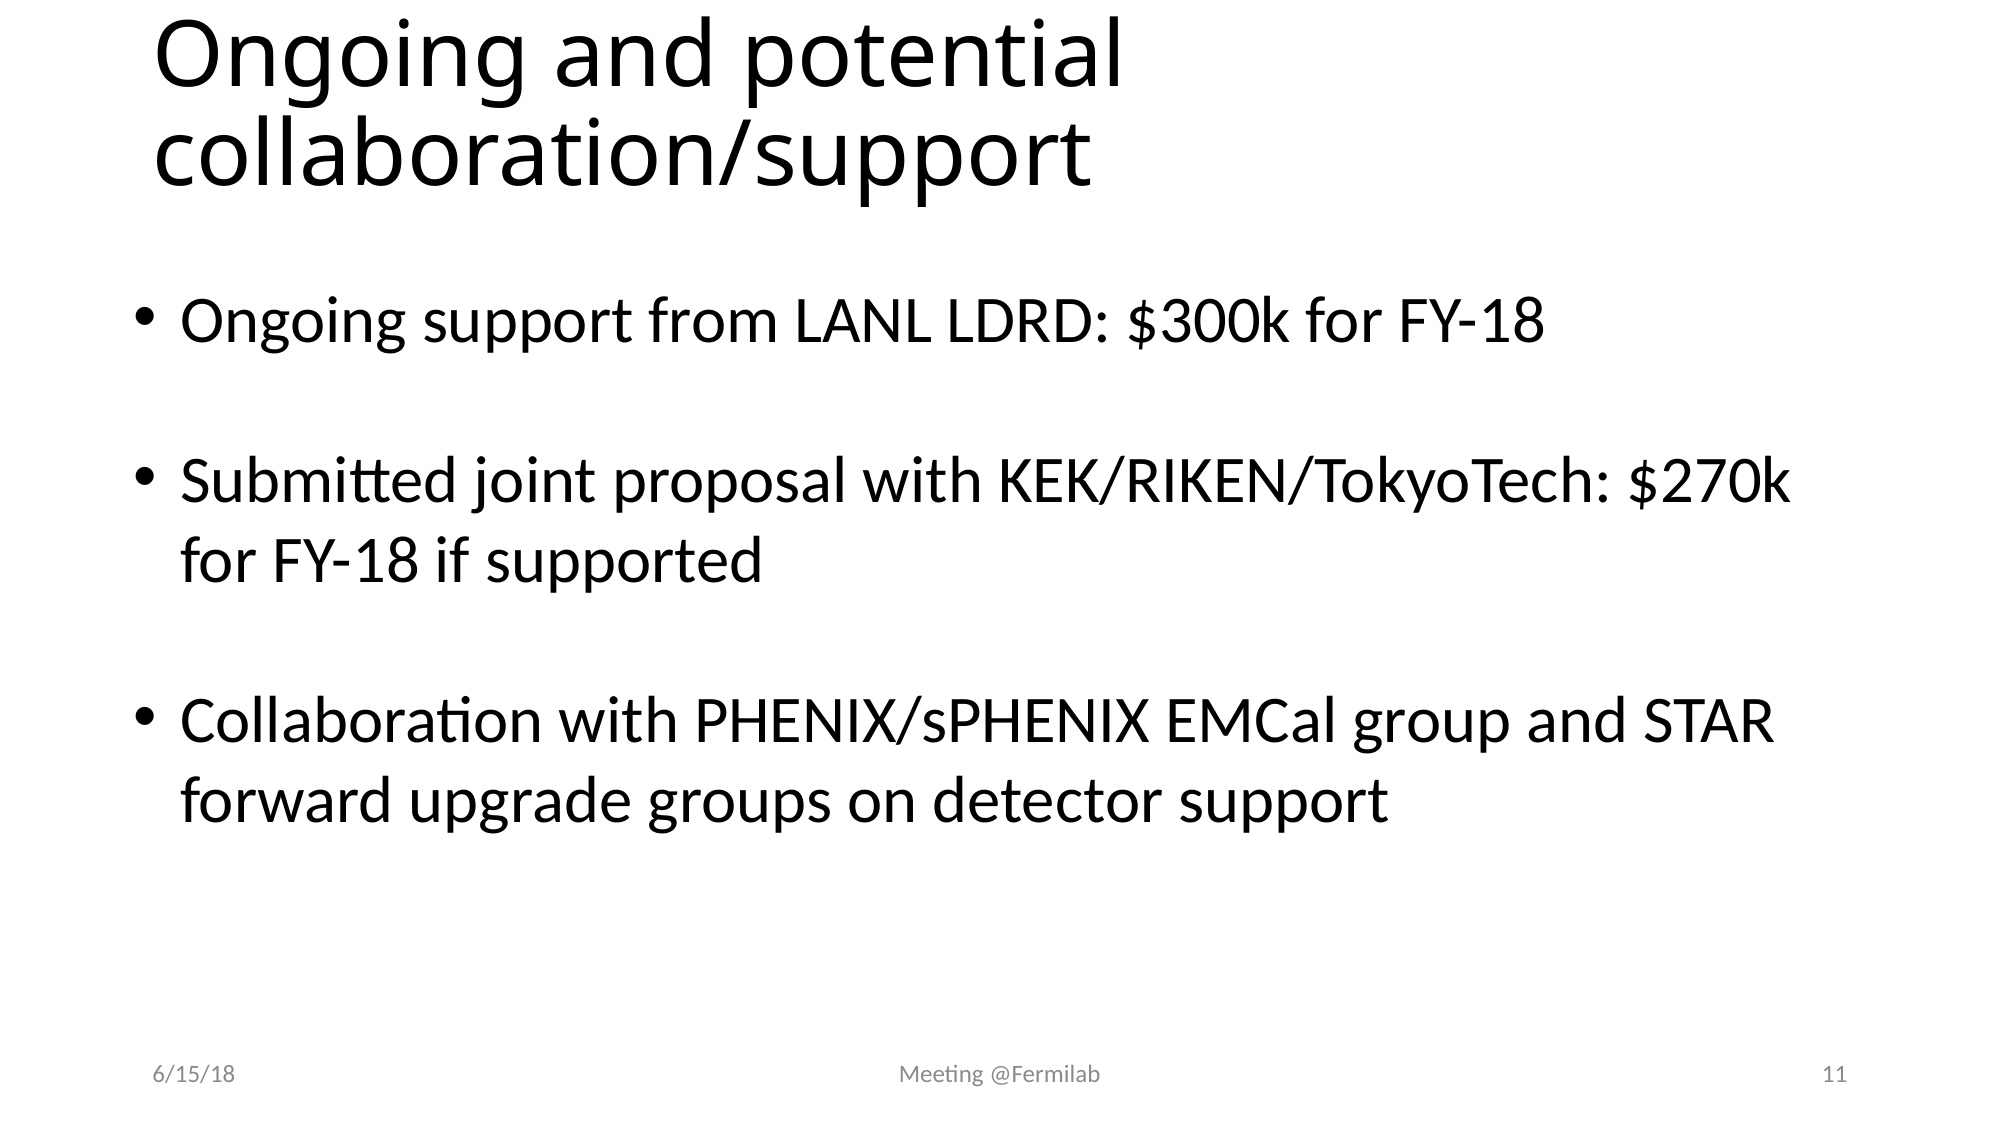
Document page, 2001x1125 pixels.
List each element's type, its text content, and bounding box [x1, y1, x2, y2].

footer Meeting @Fermilab [662, 1042, 1338, 1103]
text_box Ongoing support from LANL LDRD: $300k for FY-18 Submitted joint proposal with KEK/RIKEN/TokyoTech: $270k for FY-18 if supported Collaboration with PHENIX/sPHENIX EMCal group and STAR forward upgrade groups on detector support [118, 268, 1863, 843]
title Ongoing and potential collaboration/support [137, 43, 1863, 170]
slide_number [137, 1042, 588, 1103]
slide_number 11 [1412, 1042, 1863, 1103]
